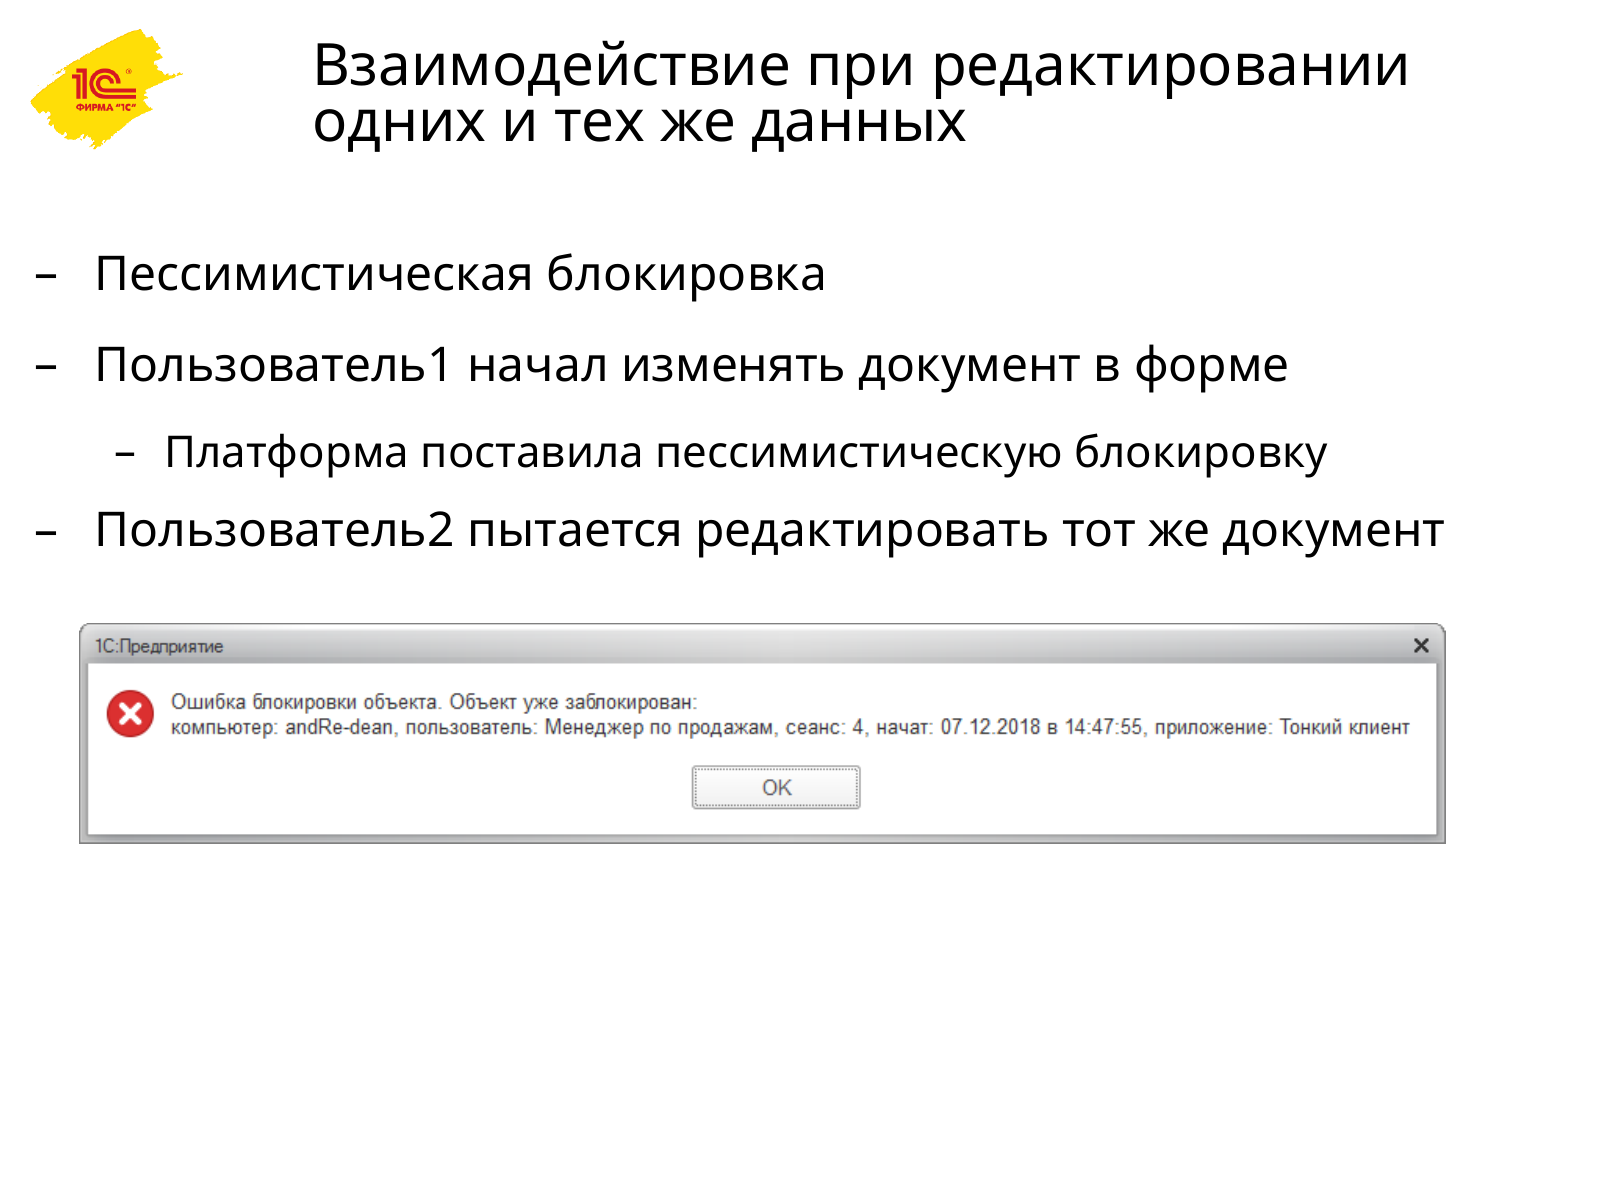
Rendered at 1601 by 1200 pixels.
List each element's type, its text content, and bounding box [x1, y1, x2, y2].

list Пессимистическая блокировка Пользователь1 начал изменять документ в форме Платформа поставила пессимистическую блокировку Пользователь2 пытается редактировать тот же документ [18, 234, 1582, 1155]
title Взаимодействие при редактировании одних и тех же данных [296, 2, 1533, 192]
picture [79, 623, 1446, 845]
picture [25, 25, 186, 152]
